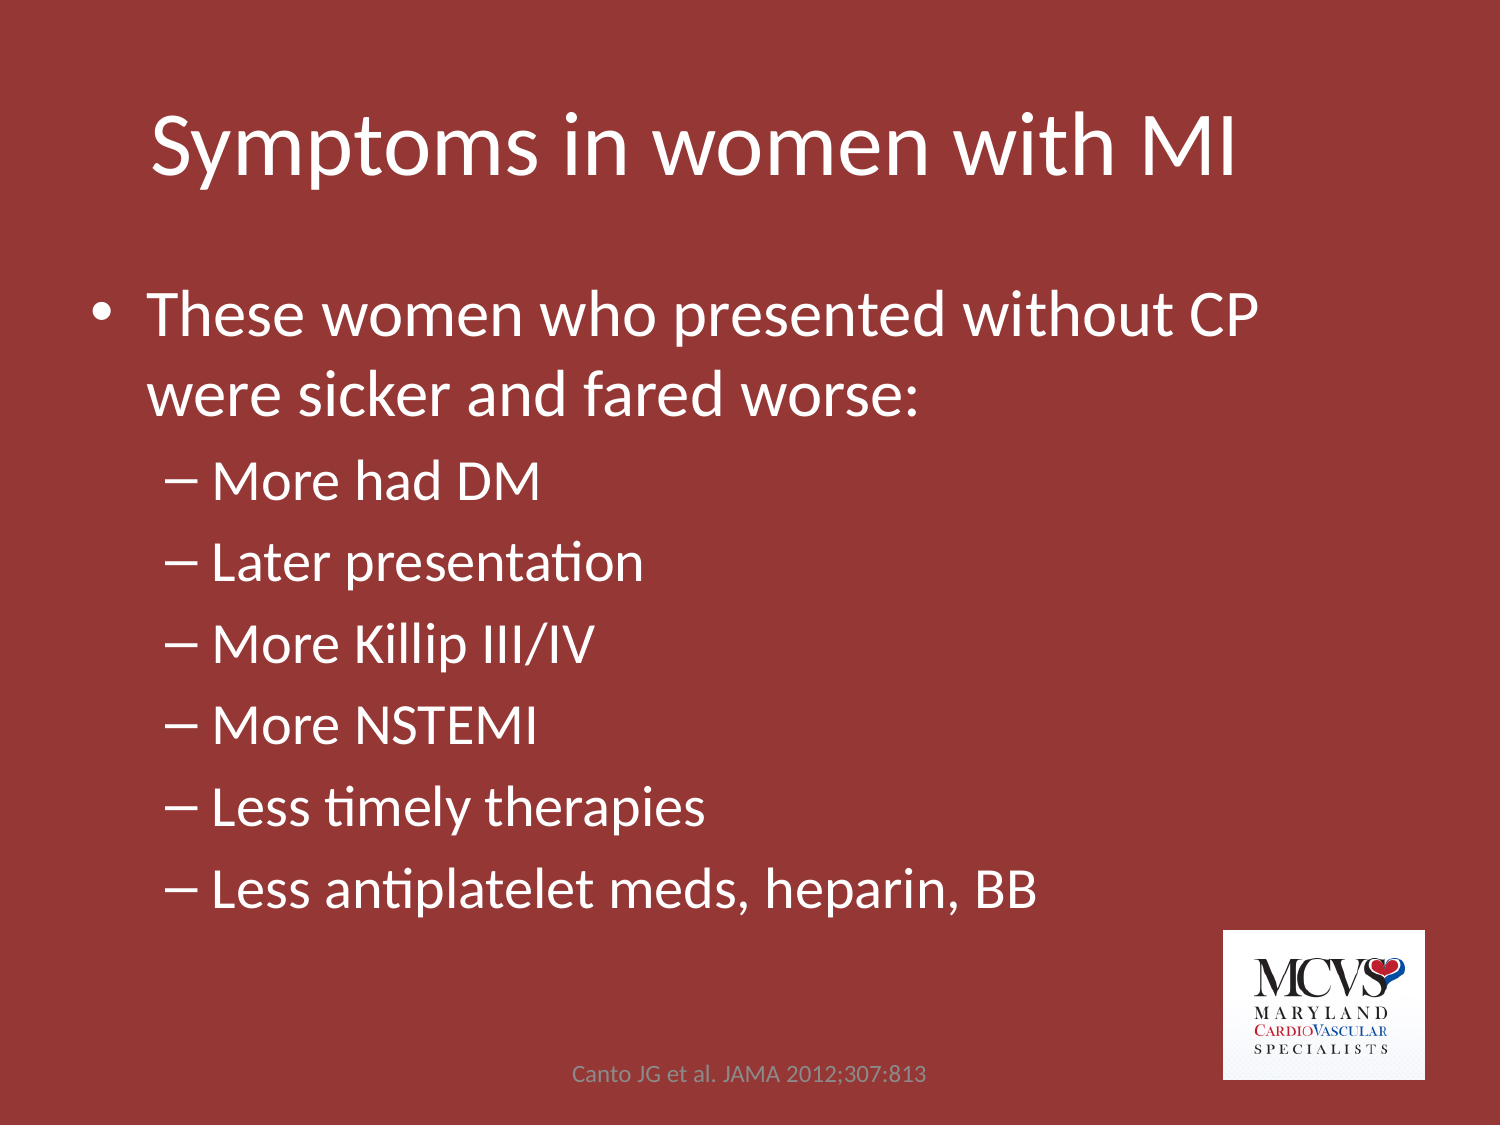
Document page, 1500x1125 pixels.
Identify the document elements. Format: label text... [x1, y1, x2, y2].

title Symptoms in women with MI [75, 45, 1425, 233]
footer Canto JG et al. JAMA 2012;307:813 [512, 1042, 988, 1103]
list These women who presented without CP were sicker and fared worse: More had DM Later presentation More Killip III/IV More NSTEMI Less timely therapies Less antiplatelet meds, heparin, BB [75, 262, 1425, 1005]
picture [1223, 1005, 1425, 1080]
